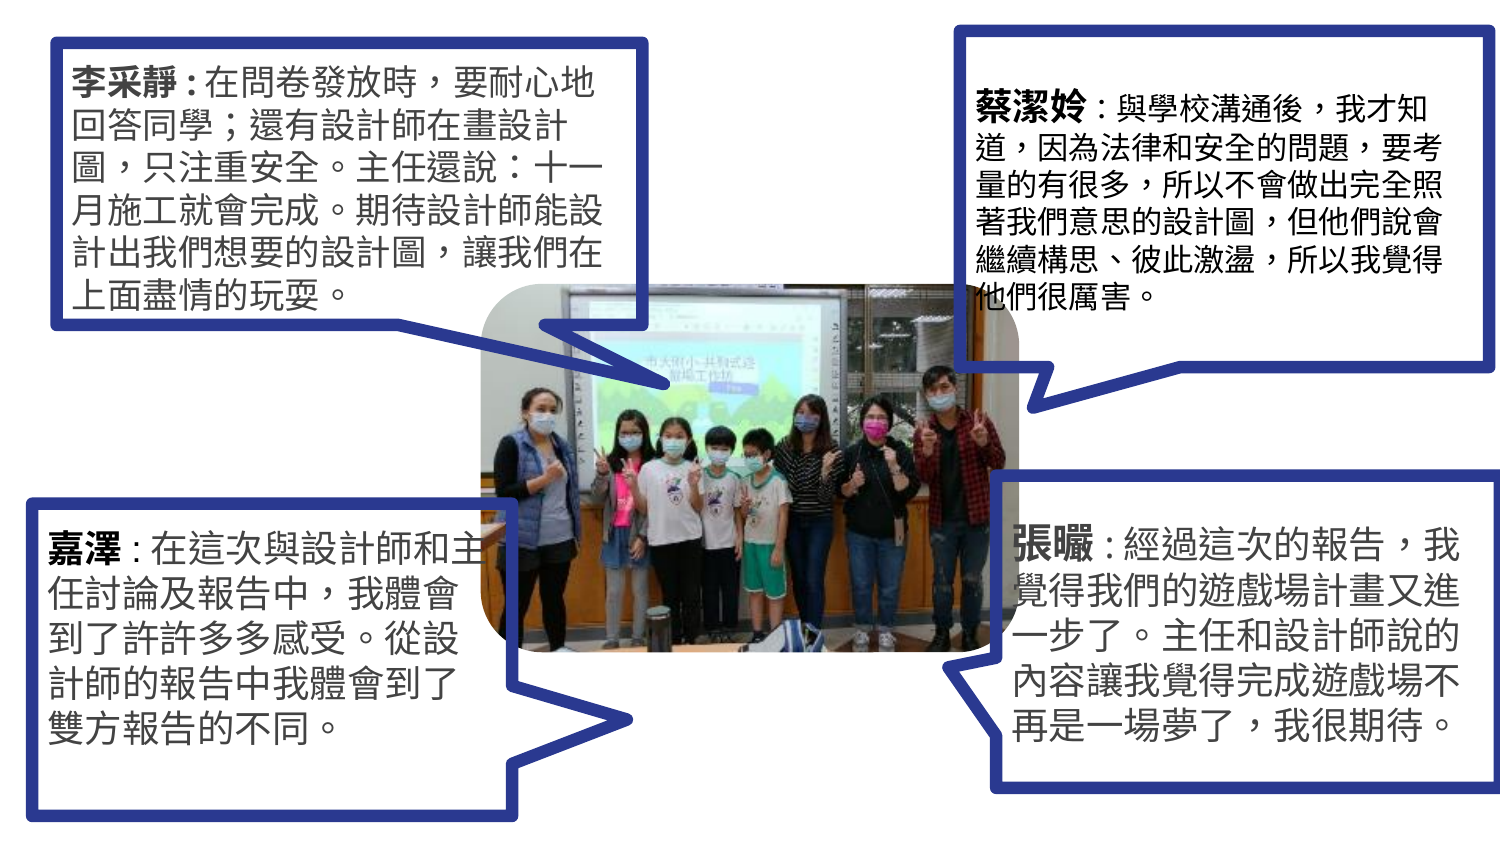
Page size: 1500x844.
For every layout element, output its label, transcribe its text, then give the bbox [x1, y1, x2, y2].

text_box 嘉澤:在這次與設計師和主任討論及報告中，我體會到了許許多多感受。從設計師的報告中我體會到了雙方報告的不同。 [32, 503, 627, 816]
text_box 蔡潔姈：與學校溝通後，我才知道，因為法律和安全的問題，要考量的有很多，所以不會做出完全照著我們意思的設計圖，但他們說會繼續構思、彼此激盪，所以我覺得他們很厲害。 [959, 30, 1490, 408]
picture [480, 283, 1020, 653]
text_box 李采靜:在問卷發放時，要耐心地回答同學；還有設計師在畫設計圖，只注重安全。主任還說：十一月施工就會完成。期待設計師能設計出我們想要的設計圖，讓我們在上面盡情的玩耍。 [56, 42, 643, 343]
text_box 張曮:經過這次的報告，我覺得我們的遊戲場計畫又進一步了。主任和設計師說的內容讓我覺得完成遊戲場不再是一場夢了，我很期待。 [948, 475, 1500, 788]
